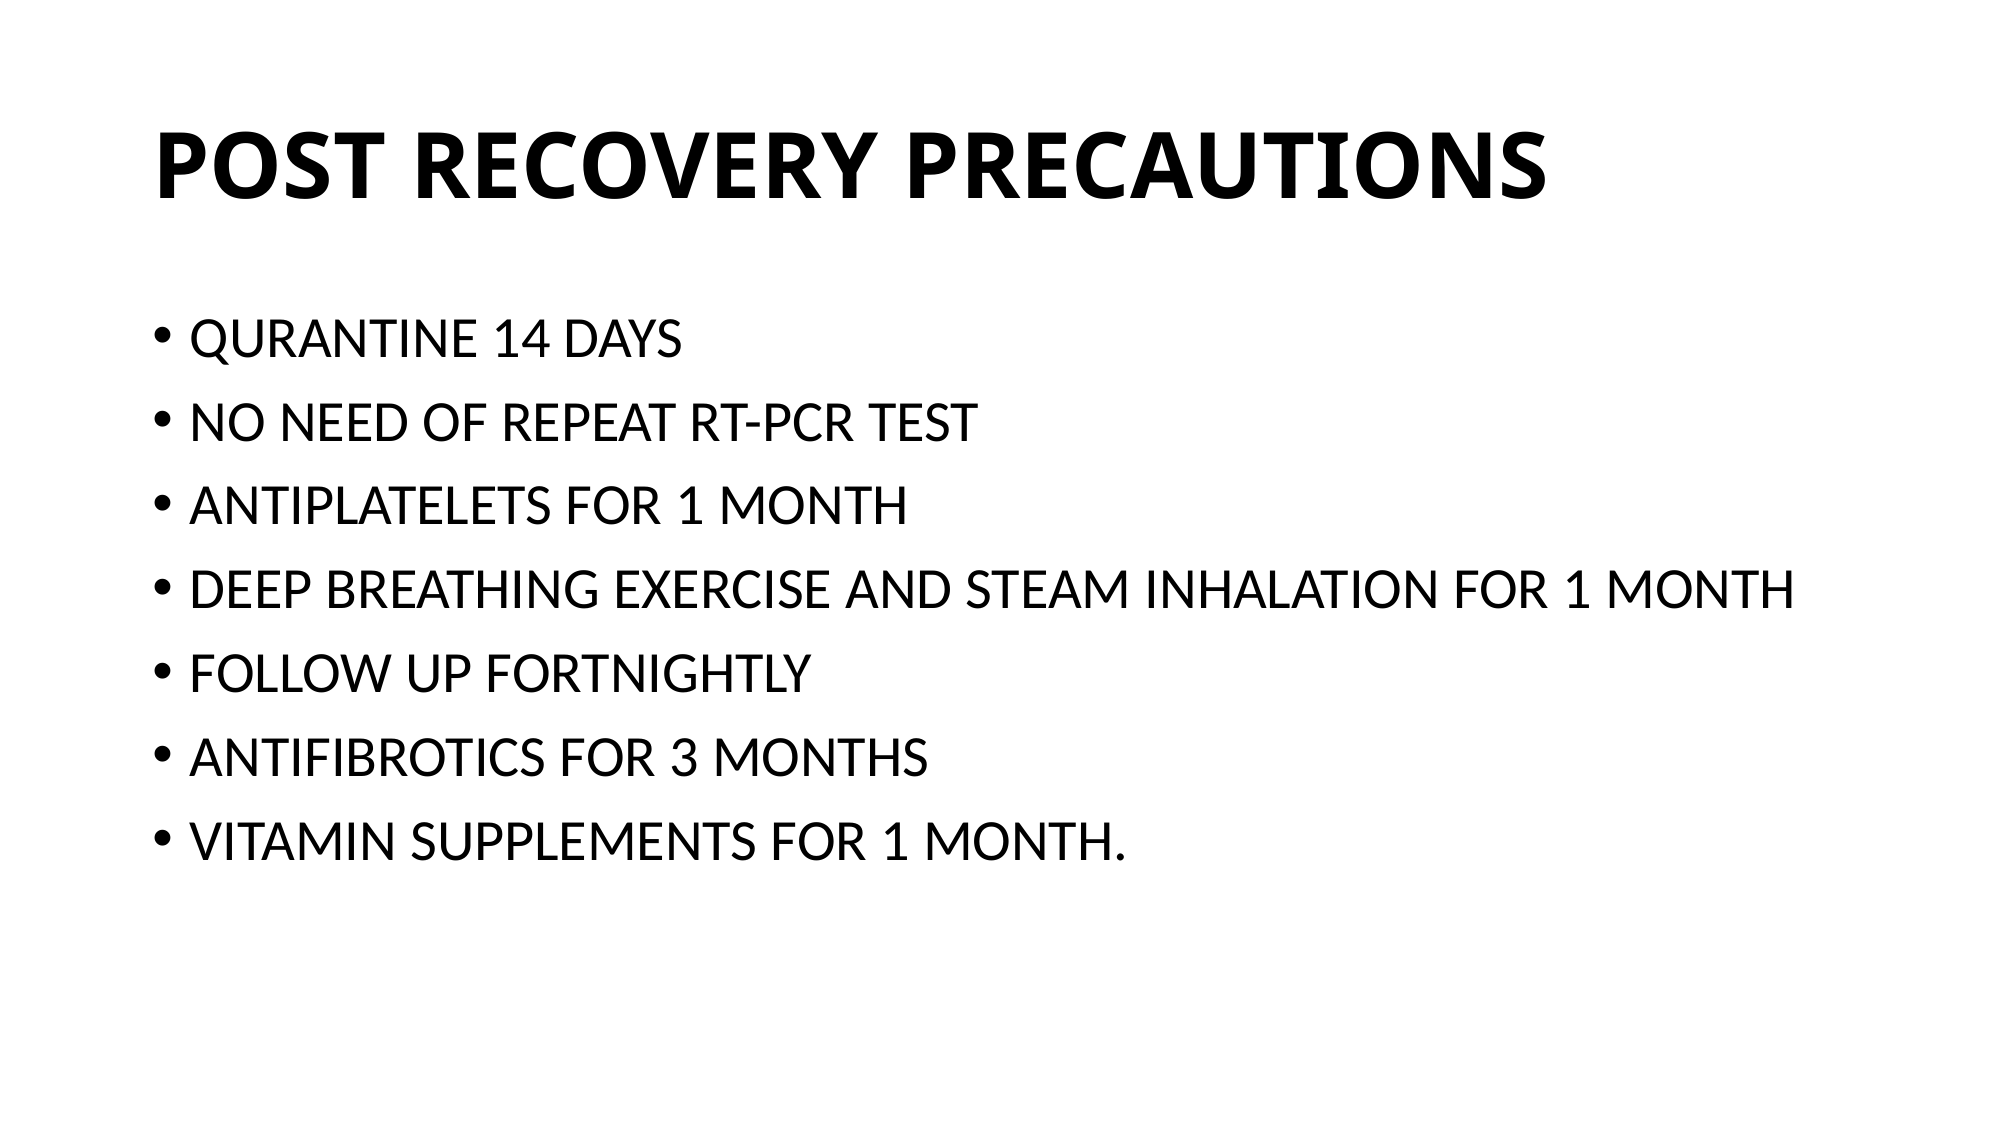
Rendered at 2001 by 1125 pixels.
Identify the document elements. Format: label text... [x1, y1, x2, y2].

title POST RECOVERY PRECAUTIONS [137, 59, 1863, 278]
list QURANTINE 14 DAYS NO NEED OF REPEAT RT-PCR TEST ANTIPLATELETS FOR 1 MONTH DEEP BREATHING EXERCISE AND STEAM INHALATION FOR 1 MONTH FOLLOW UP FORTNIGHTLY ANTIFIBROTICS FOR 3 MONTHS VITAMIN SUPPLEMENTS FOR 1 MONTH. [137, 299, 1863, 1014]
